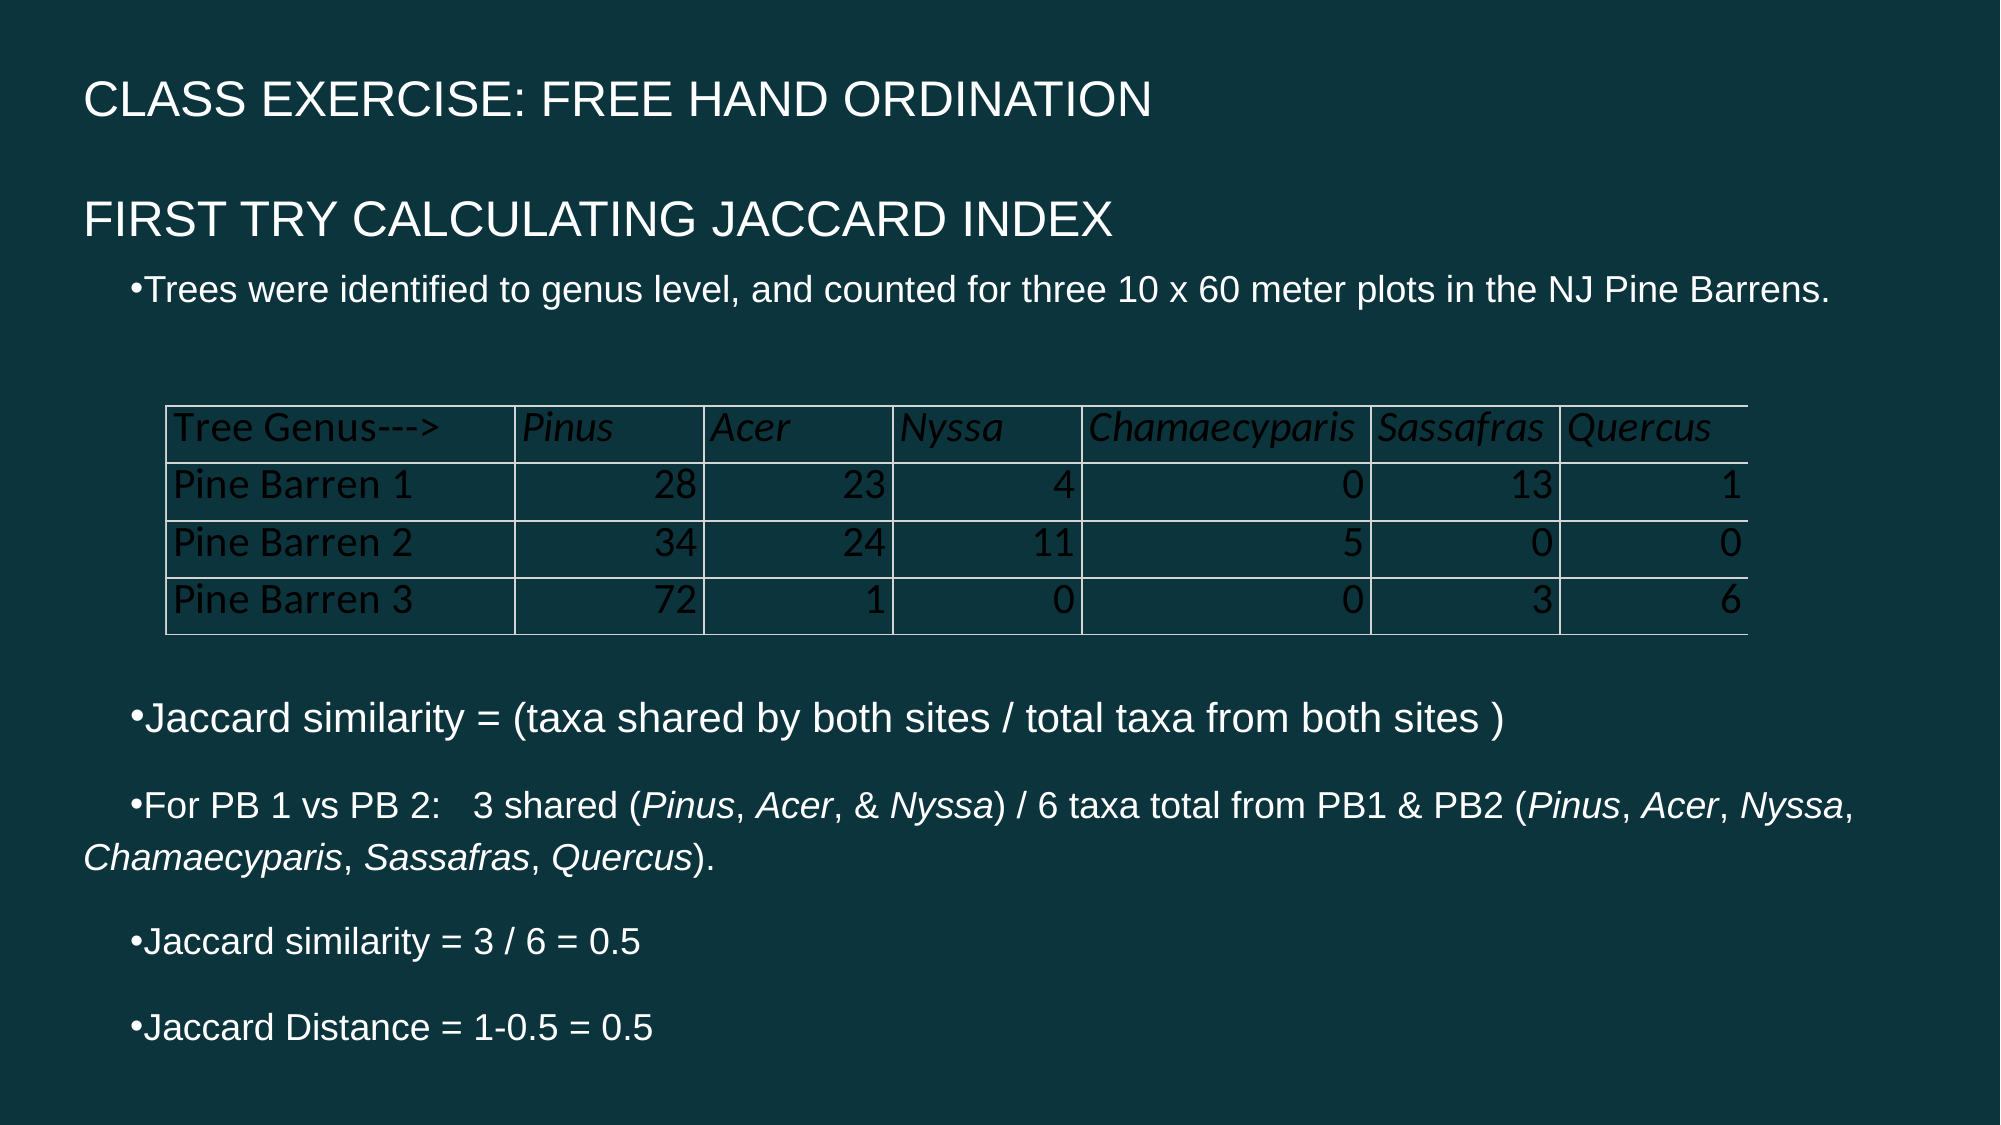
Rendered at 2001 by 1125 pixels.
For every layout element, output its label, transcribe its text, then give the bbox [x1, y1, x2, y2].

picture [165, 404, 1750, 637]
list Trees were identified to genus level, and counted for three 10 x 60 meter plots in the NJ Pine Barrens. Jaccard similarity = (taxa shared by both sites / total taxa from both sites ) For PB 1 vs PB 2: 3 shared (Pinus, Acer, & Nyssa) / 6 taxa total from PB1 & PB2 (Pinus, Acer, Nyssa, Chamaecyparis, Sassafras, Quercus). Jaccard similarity = 3 / 6 = 0.5 Jaccard Distance = 1-0.5 = 0.5 [68, 243, 1932, 362]
title CLASS EXERCISE: FREE HAND ORDINATION FIRST TRY CALCULATING JACCARD INDEX [68, 51, 1932, 223]
